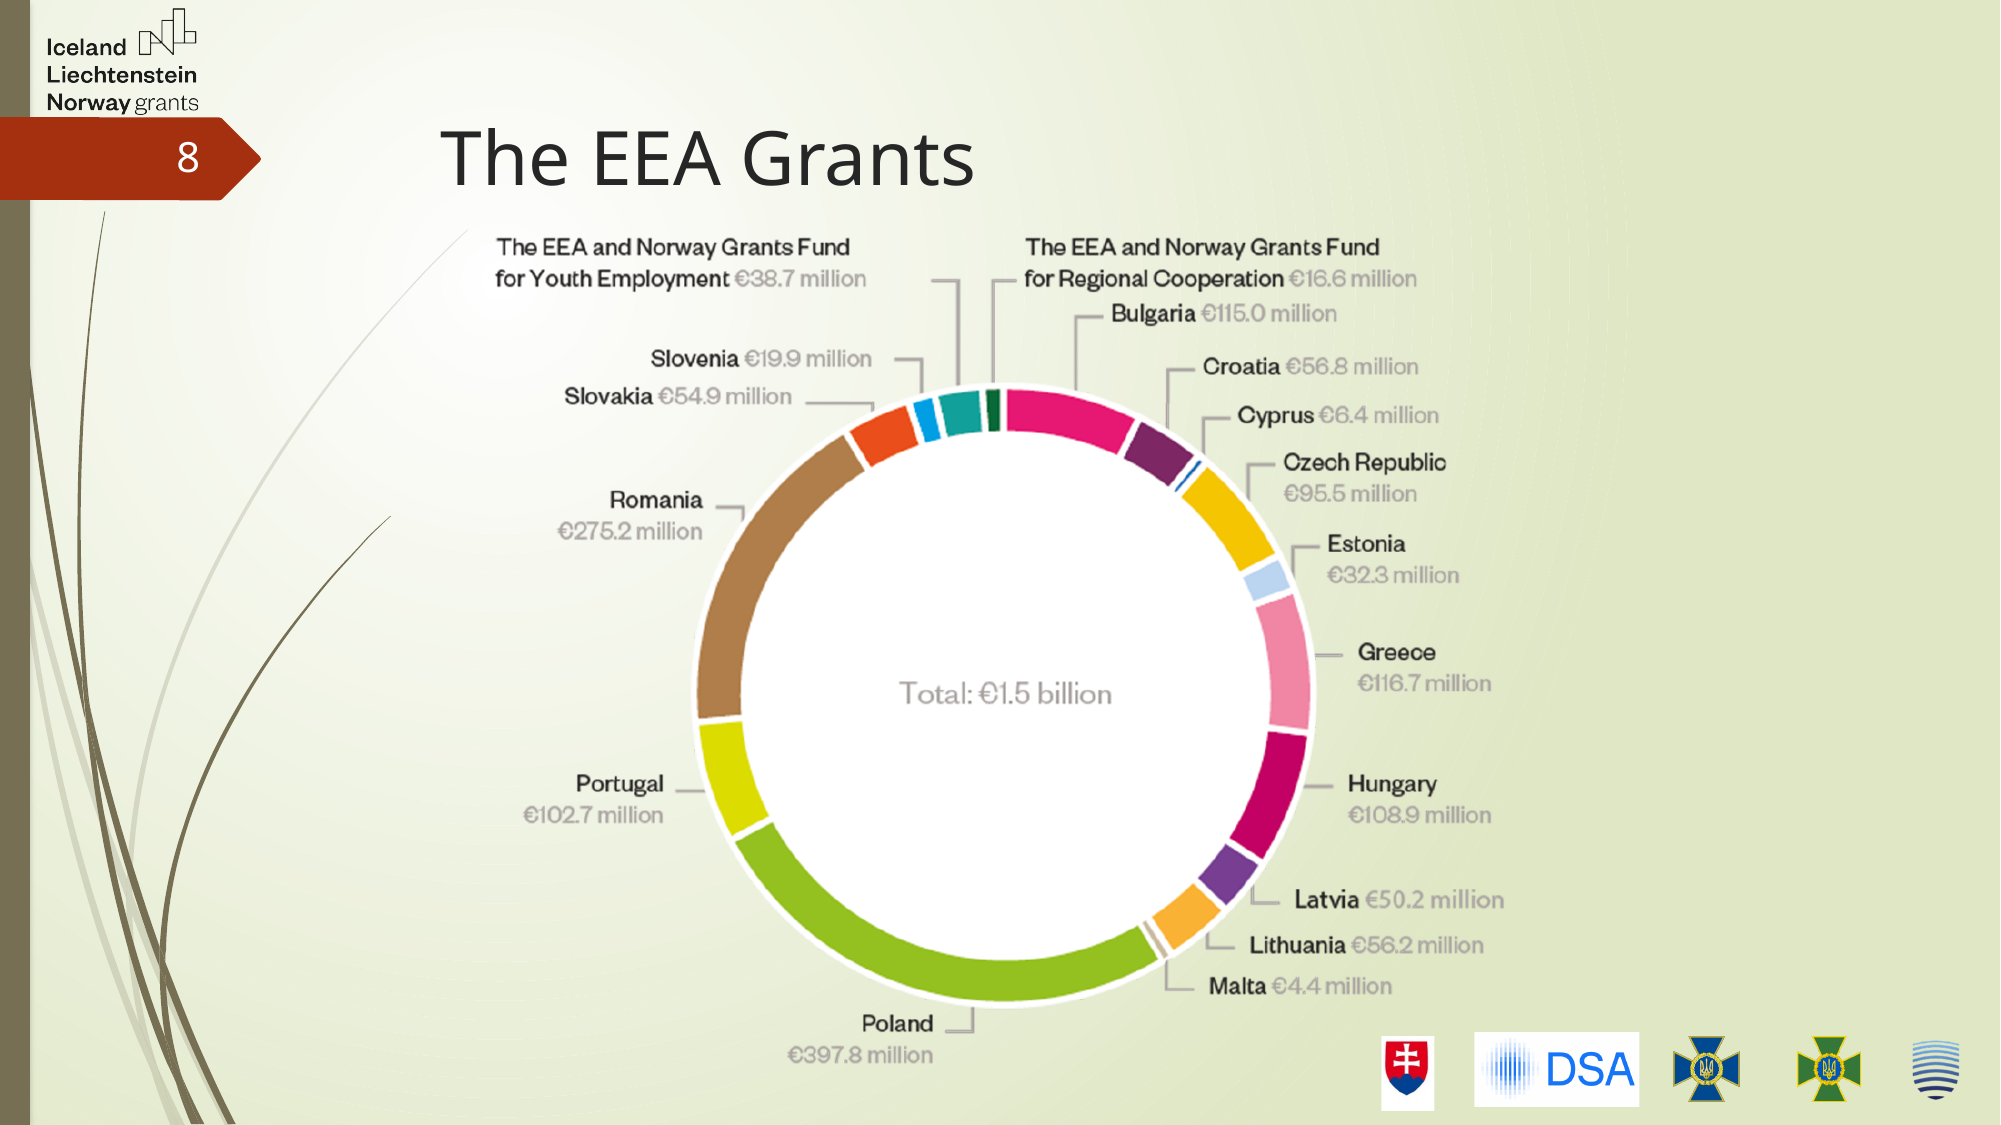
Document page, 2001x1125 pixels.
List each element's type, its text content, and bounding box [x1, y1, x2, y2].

title The EEA Grants [425, 102, 1888, 313]
slide_number 8 [87, 129, 216, 190]
picture [46, 8, 200, 116]
picture [494, 233, 1640, 1111]
picture [1911, 1040, 1965, 1100]
picture [1797, 1036, 1861, 1102]
picture [1673, 1036, 1740, 1103]
